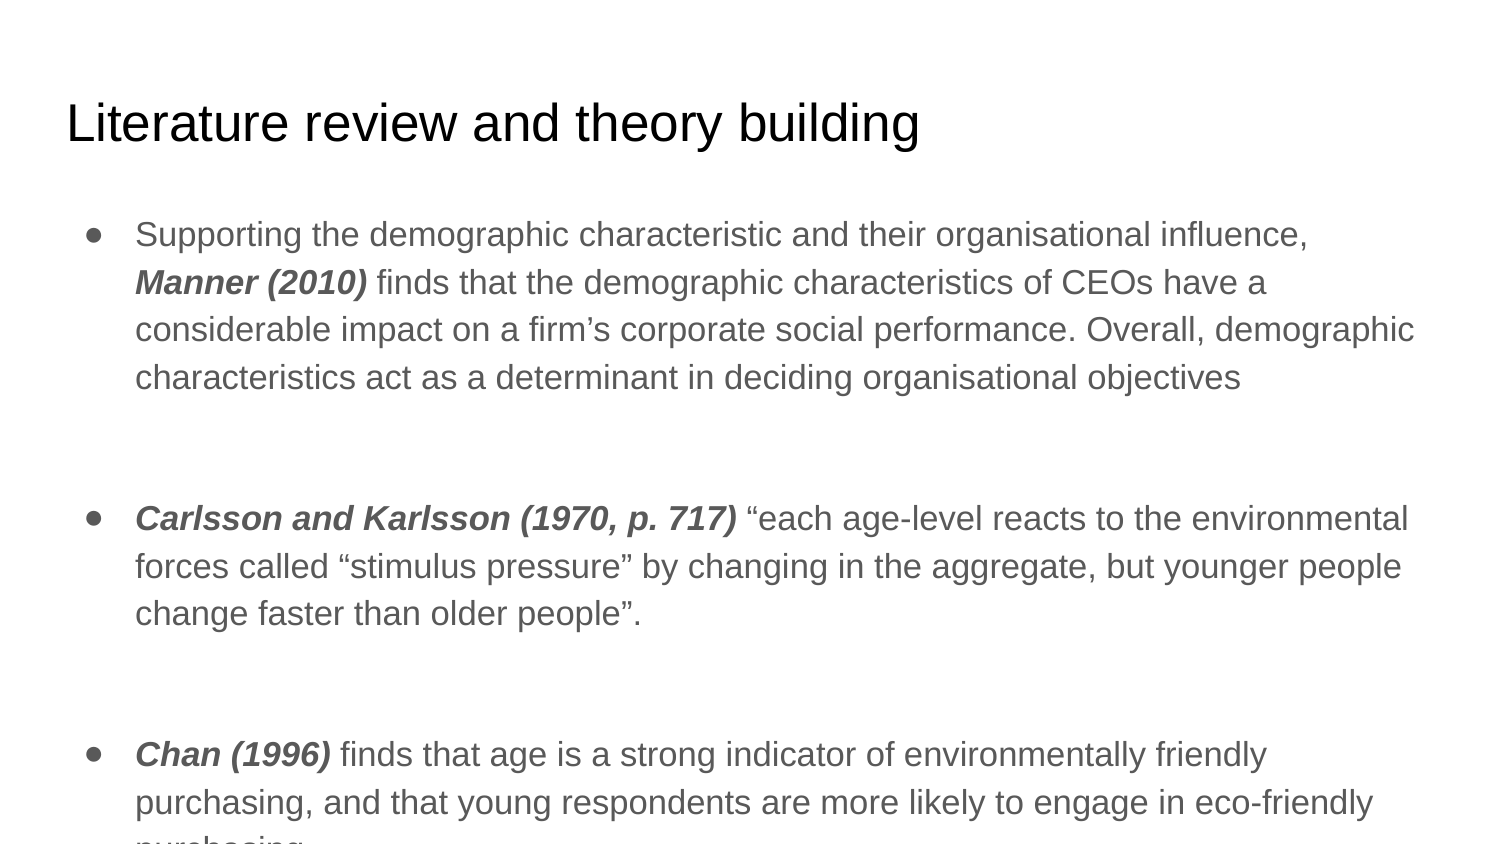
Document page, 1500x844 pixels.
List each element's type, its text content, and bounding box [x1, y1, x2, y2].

title Literature review and theory building [51, 72, 1449, 167]
list Supporting the demographic characteristic and their organisational influence, Manner (2010) finds that the demographic characteristics of CEOs have a considerable impact on a firm’s corporate social performance. Overall, demographic characteristics act as a determinant in deciding organisational objectives Carlsson and Karlsson (1970, p. 717) “each age-level reacts to the environmental forces called “stimulus pressure” by changing in the aggregate, but younger people change faster than older people”. Chan (1996) finds that age is a strong indicator of environmentally friendly purchasing, and that young respondents are more likely to engage in eco-friendly purchasing. [51, 191, 1449, 844]
